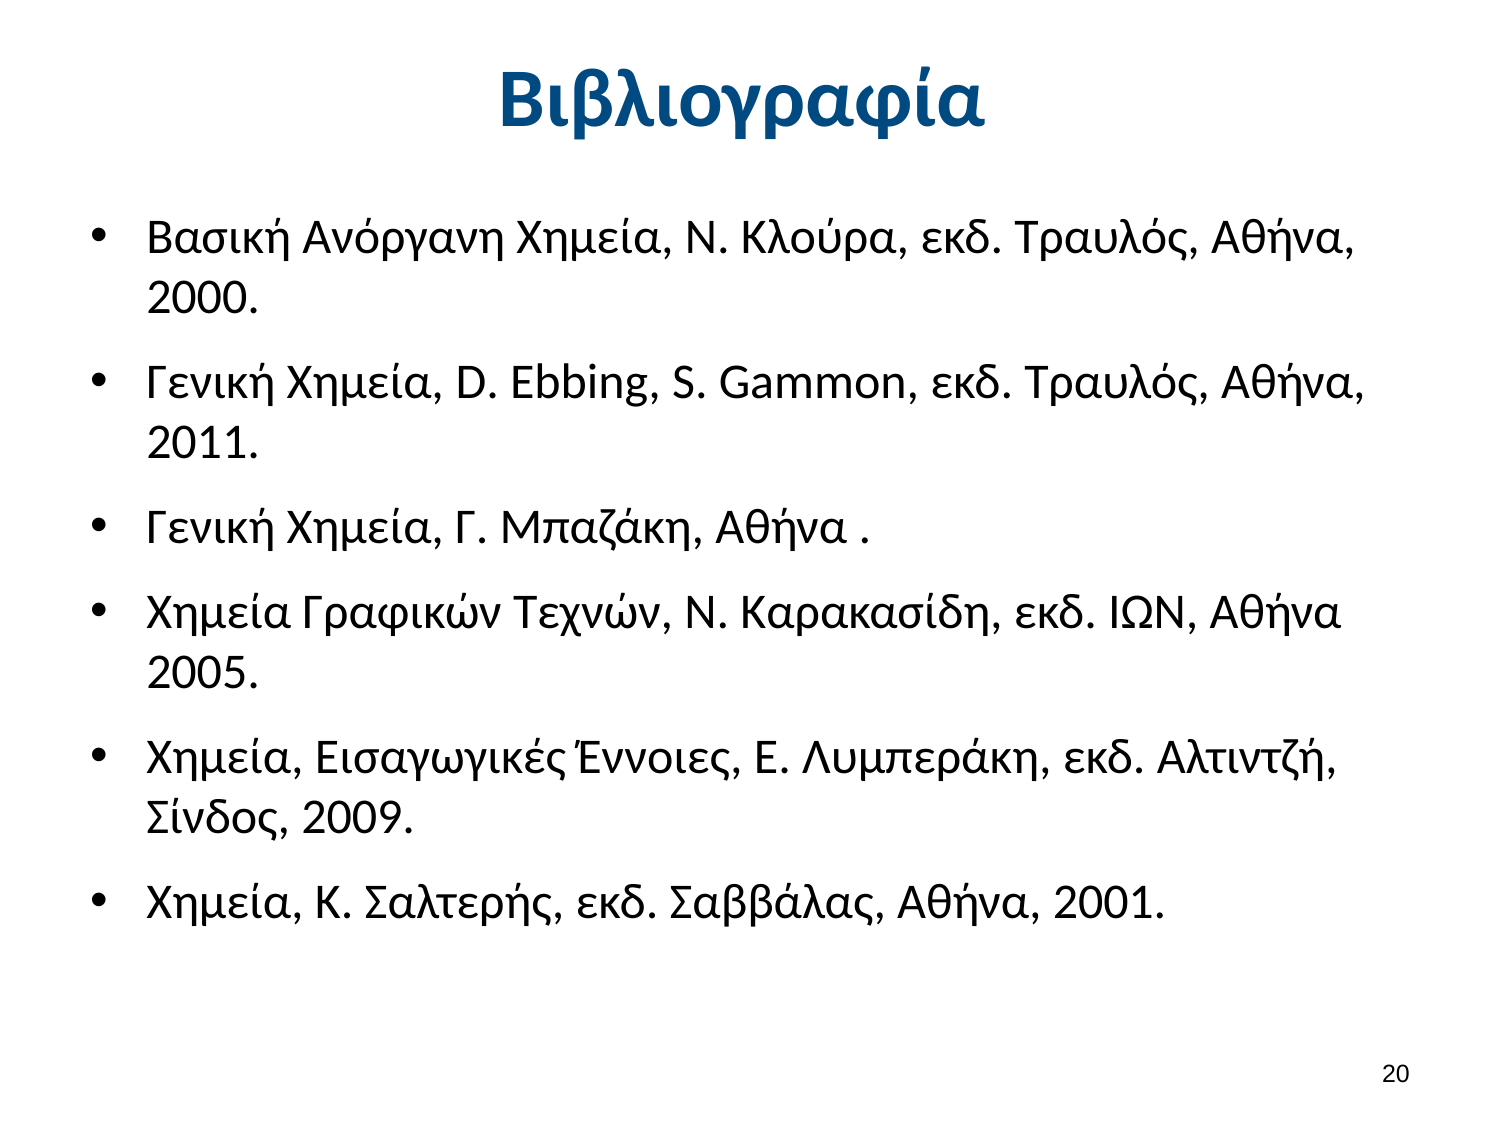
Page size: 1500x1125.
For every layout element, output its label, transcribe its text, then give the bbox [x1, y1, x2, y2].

list Βασική Ανόργανη Χημεία, Ν. Κλούρα, εκδ. Τραυλός, Αθήνα, 2000. Γενική Χημεία, D. Ebbing, S. Gammon, εκδ. Τραυλός, Αθήνα, 2011. Γενική Χημεία, Γ. Μπαζάκη, Αθήνα . Χημεία Γραφικών Τεχνών, Ν. Καρακασίδη, εκδ. ΙΩΝ, Αθήνα 2005. Χημεία, Εισαγωγικές Έννοιες, Ε. Λυμπεράκη, εκδ. Αλτιντζή, Σίνδος, 2009. Χημεία, Κ. Σαλτερής, εκδ. Σαββάλας, Αθήνα, 2001. [75, 196, 1425, 1024]
slide_number 19 [1074, 1042, 1425, 1103]
title Βιβλιογραφία [76, 19, 1427, 169]
